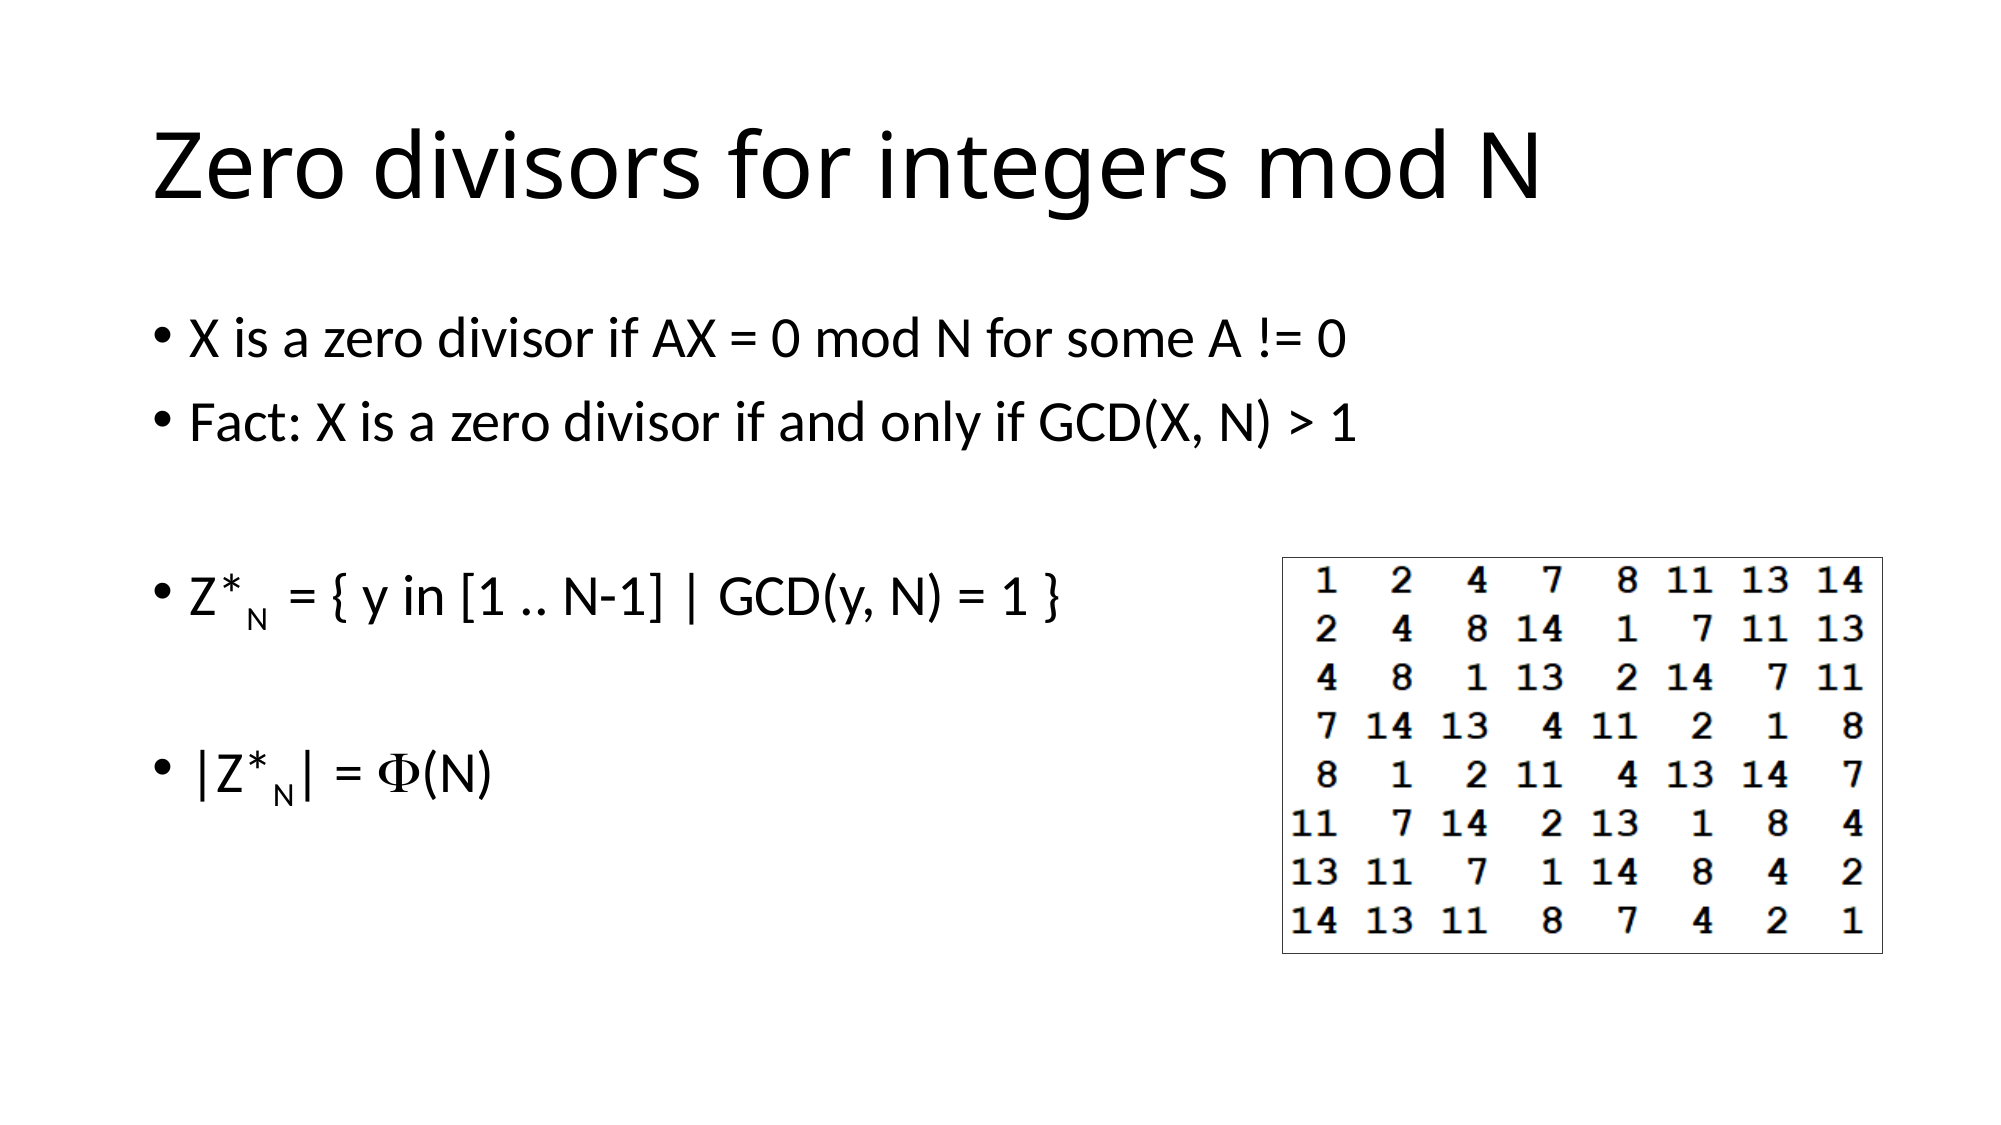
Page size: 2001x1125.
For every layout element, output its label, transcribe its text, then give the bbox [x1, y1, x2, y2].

list X is a zero divisor if AX = 0 mod N for some A != 0 Fact: X is a zero divisor if and only if GCD(X, N) > 1 Z*N = { y in [1 .. N-1] | GCD(y, N) = 1 } |Z*N| = (N) [137, 299, 1863, 1014]
picture [1282, 557, 1883, 954]
title Zero divisors for integers mod N [137, 59, 1863, 278]
